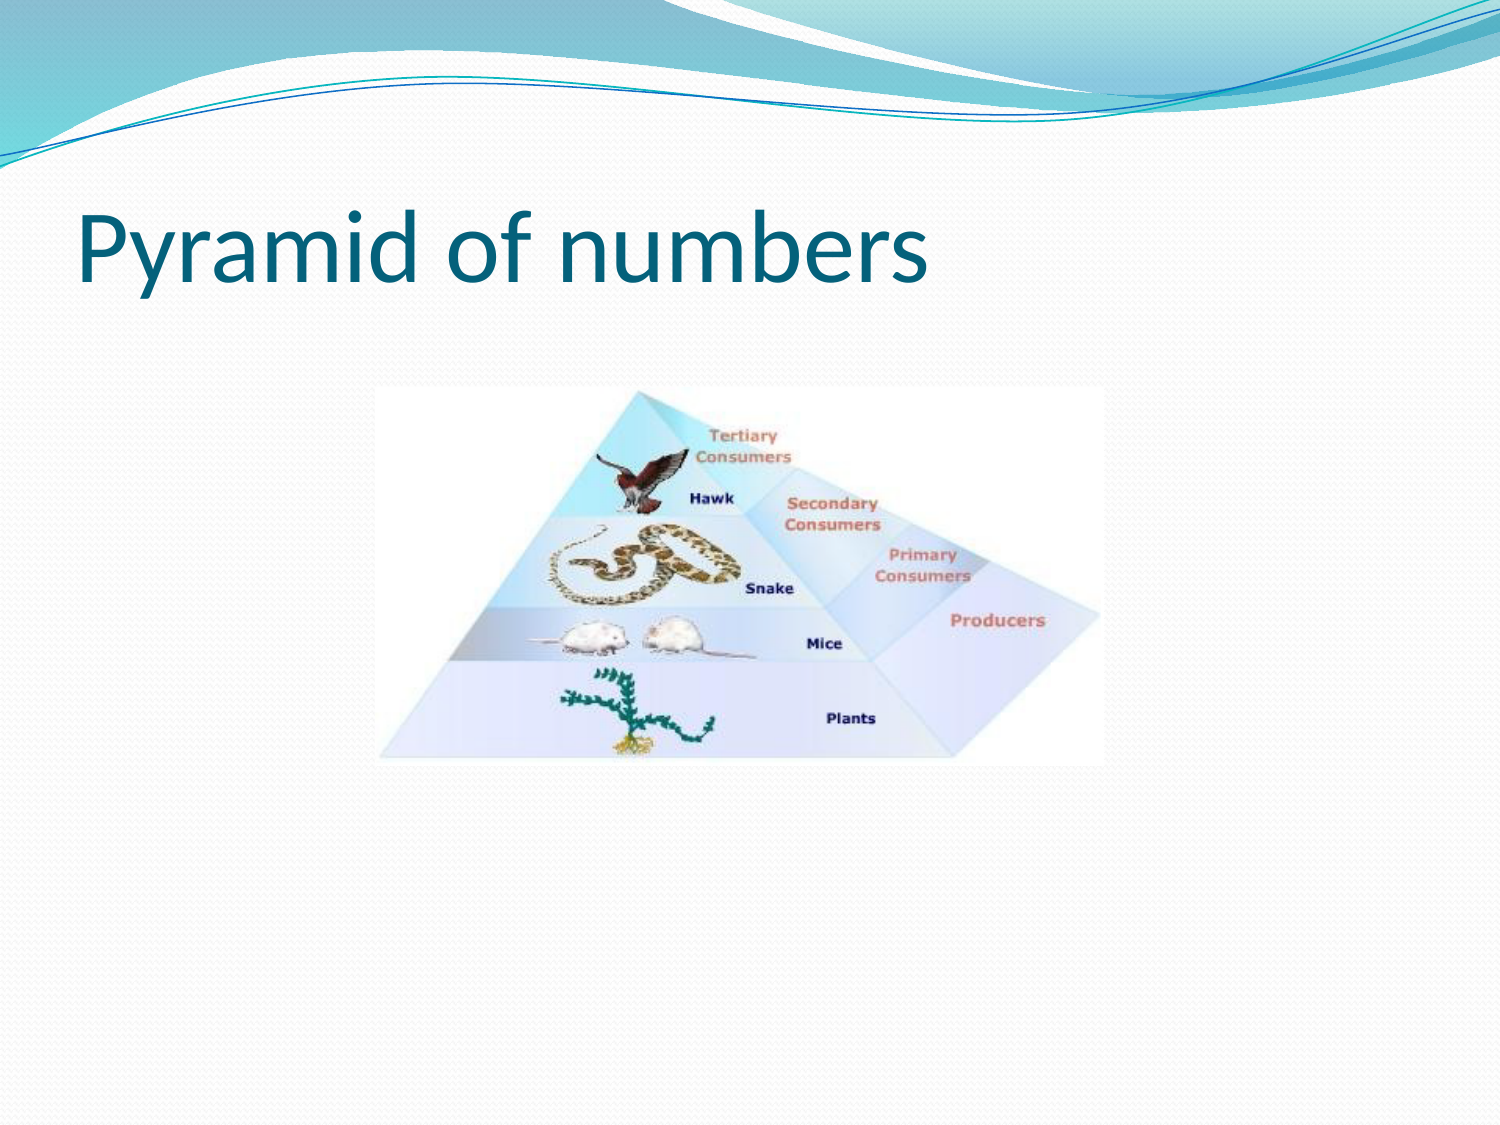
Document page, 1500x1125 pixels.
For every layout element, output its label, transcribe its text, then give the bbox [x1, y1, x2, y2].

title Pyramid of numbers [75, 115, 1425, 303]
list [374, 387, 1104, 766]
